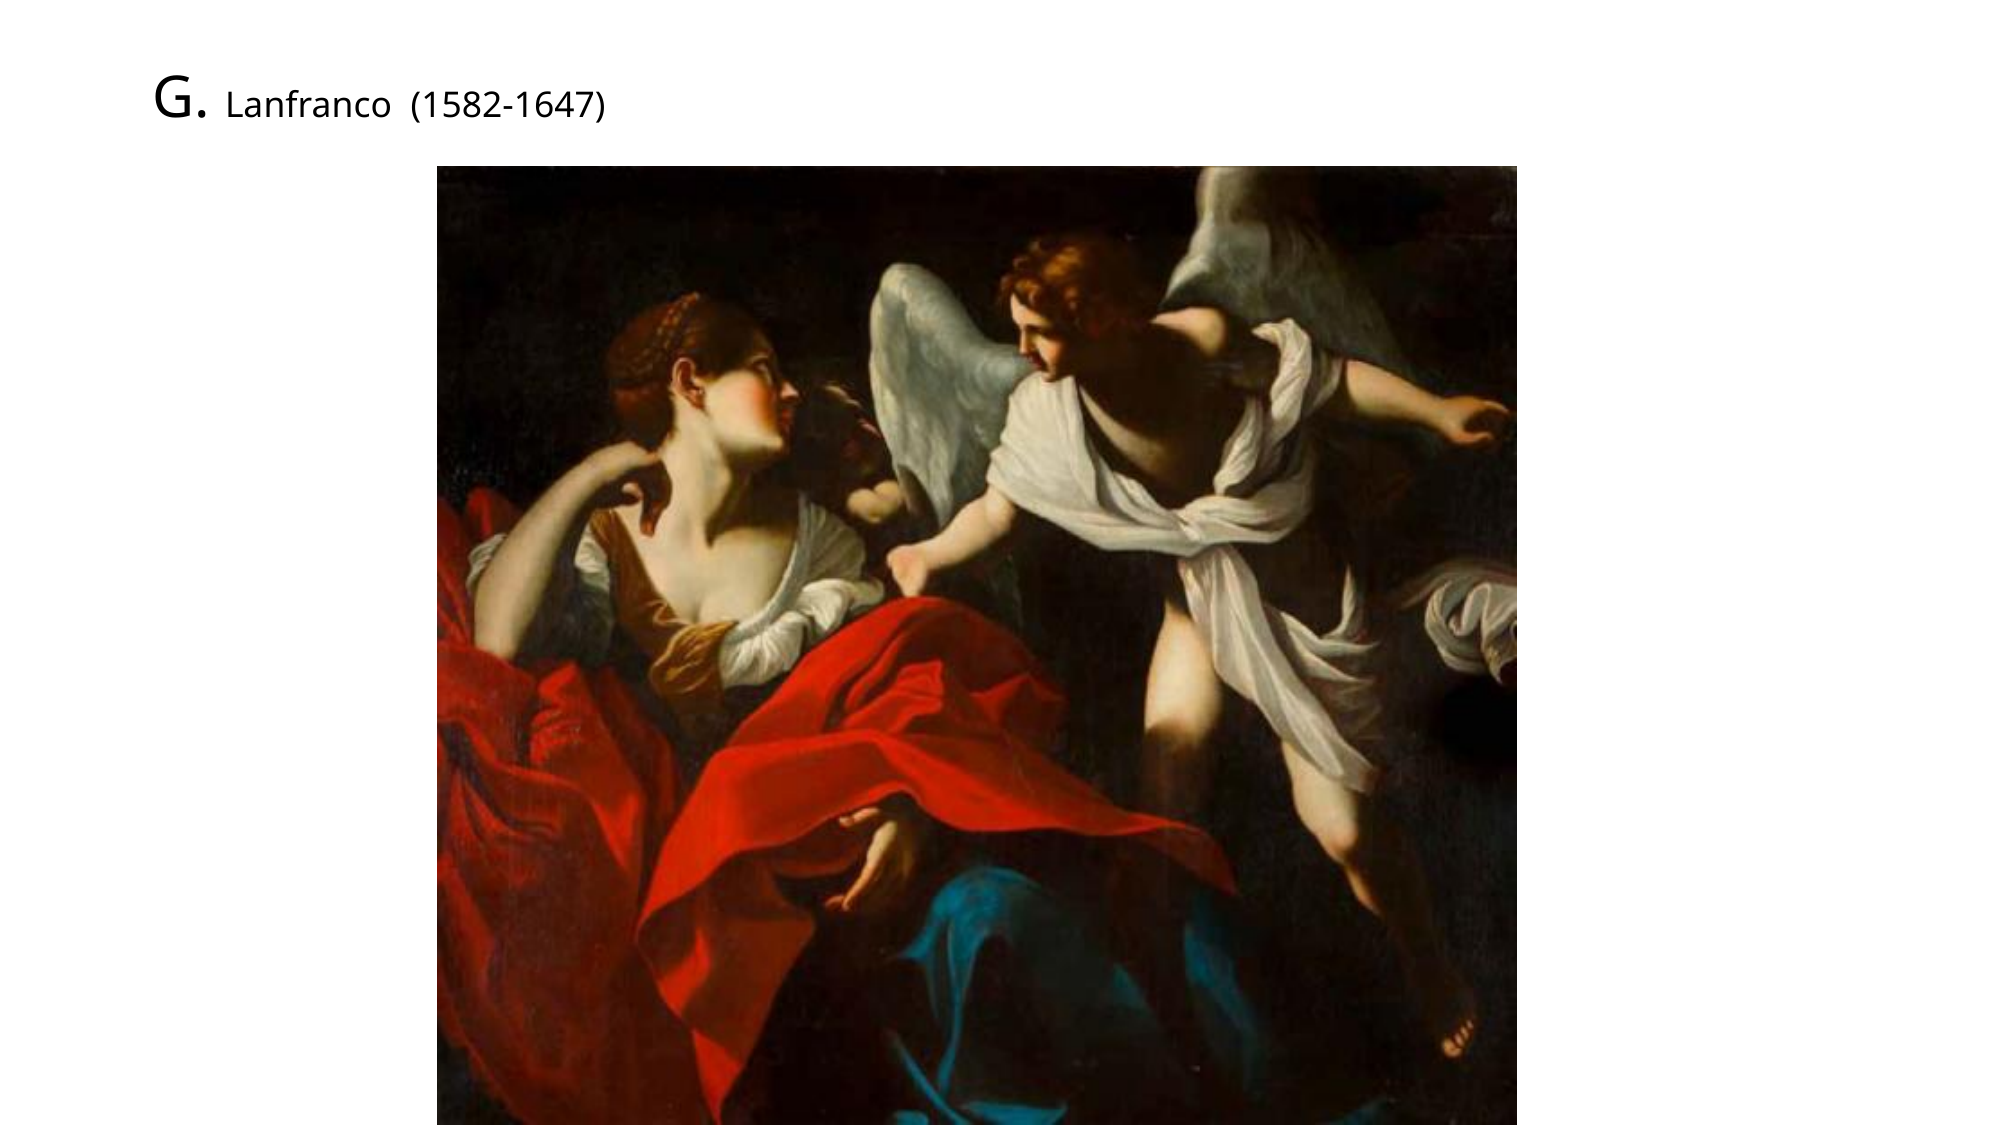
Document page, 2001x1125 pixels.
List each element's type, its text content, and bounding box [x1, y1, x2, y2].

title G. Lanfranco (1582-1647) [137, 59, 1863, 138]
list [437, 166, 1517, 1125]
